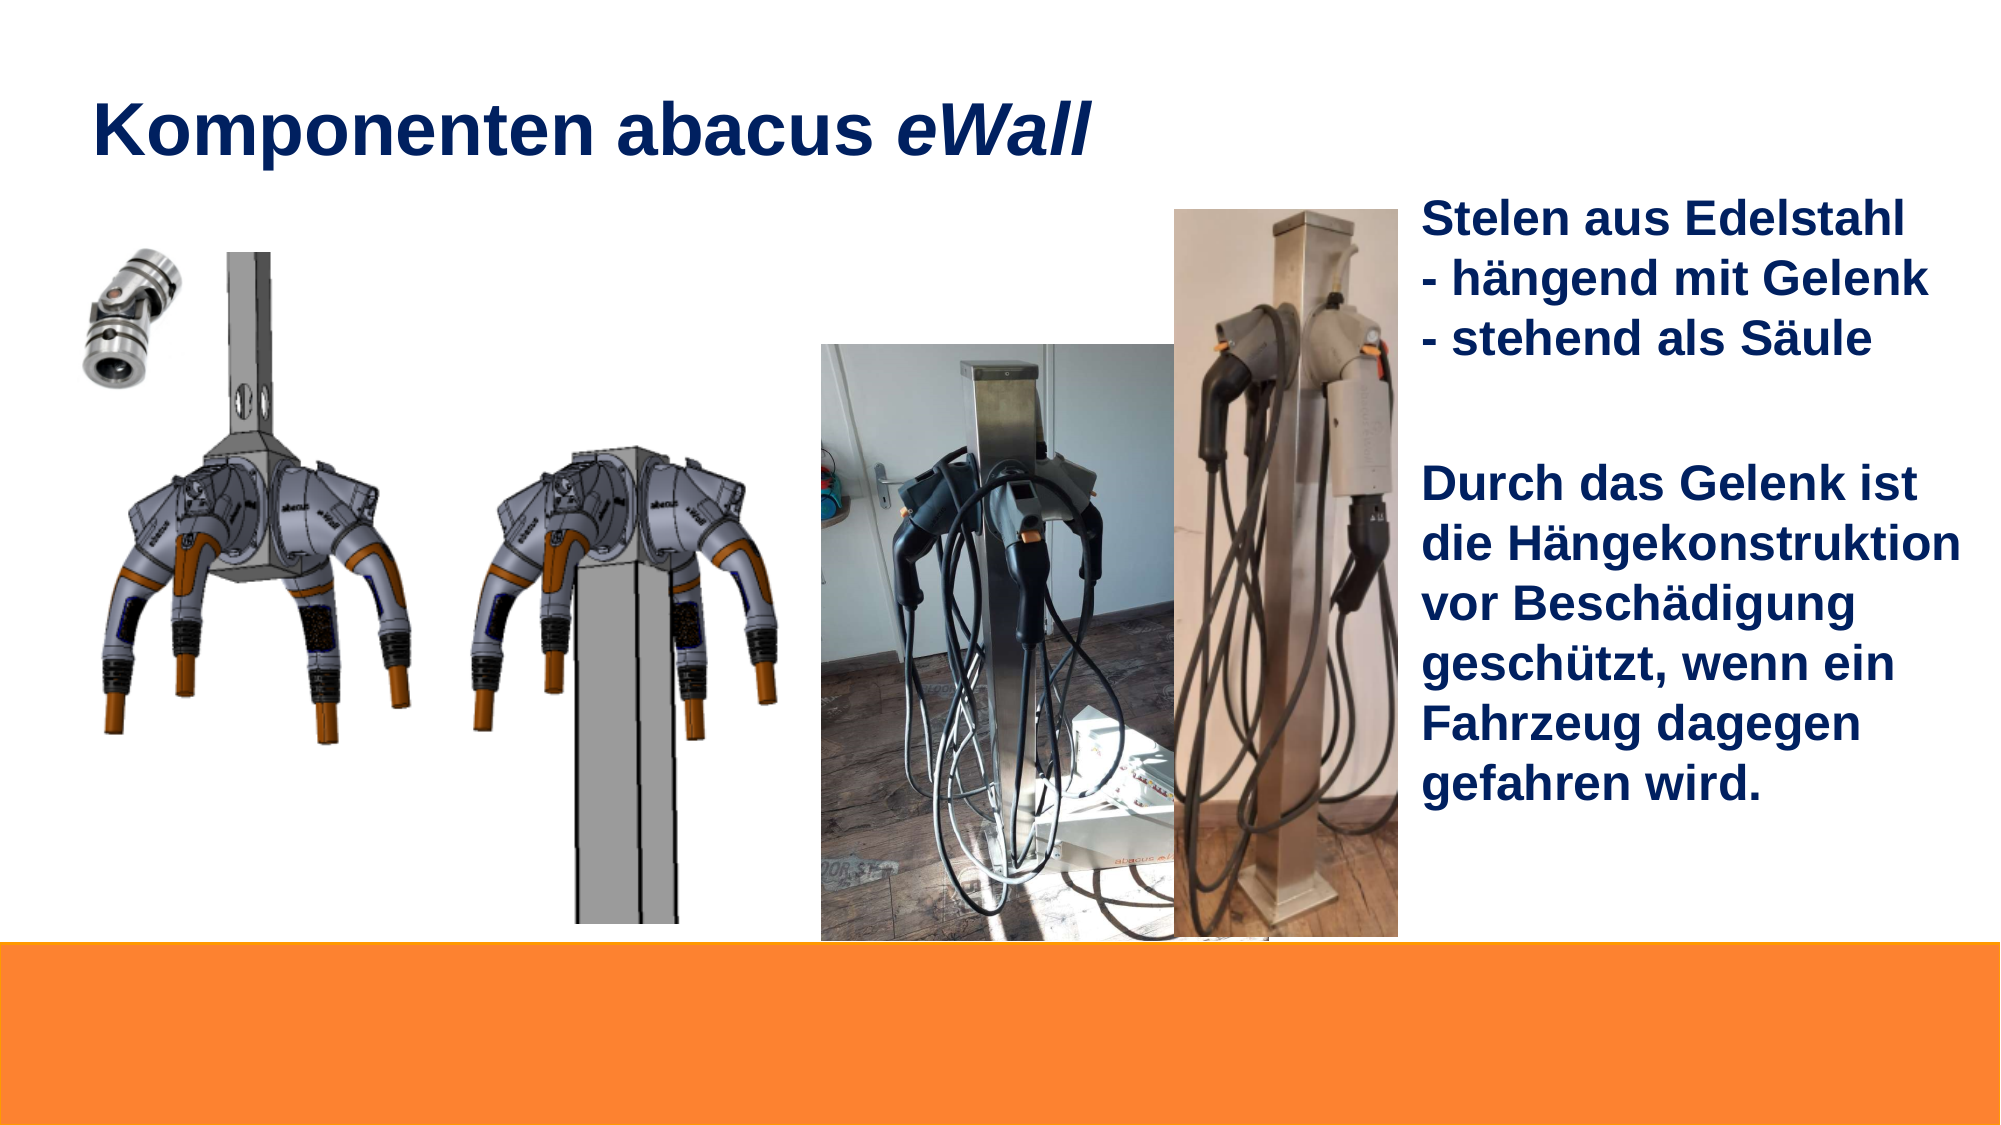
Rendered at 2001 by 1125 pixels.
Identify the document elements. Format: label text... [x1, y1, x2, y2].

text_box Komponenten abacus eWall [77, 72, 1941, 178]
picture [0, 209, 1398, 941]
text_box Stelen aus Edelstahl - hängend mit Gelenk - stehend als Säule Durch das Gelenk ist die Hängekonstruktion vor Beschädigung geschützt, wenn ein Fahrzeug dagegen gefahren wird. [1406, 178, 2000, 818]
text_box [0, 942, 2000, 1125]
